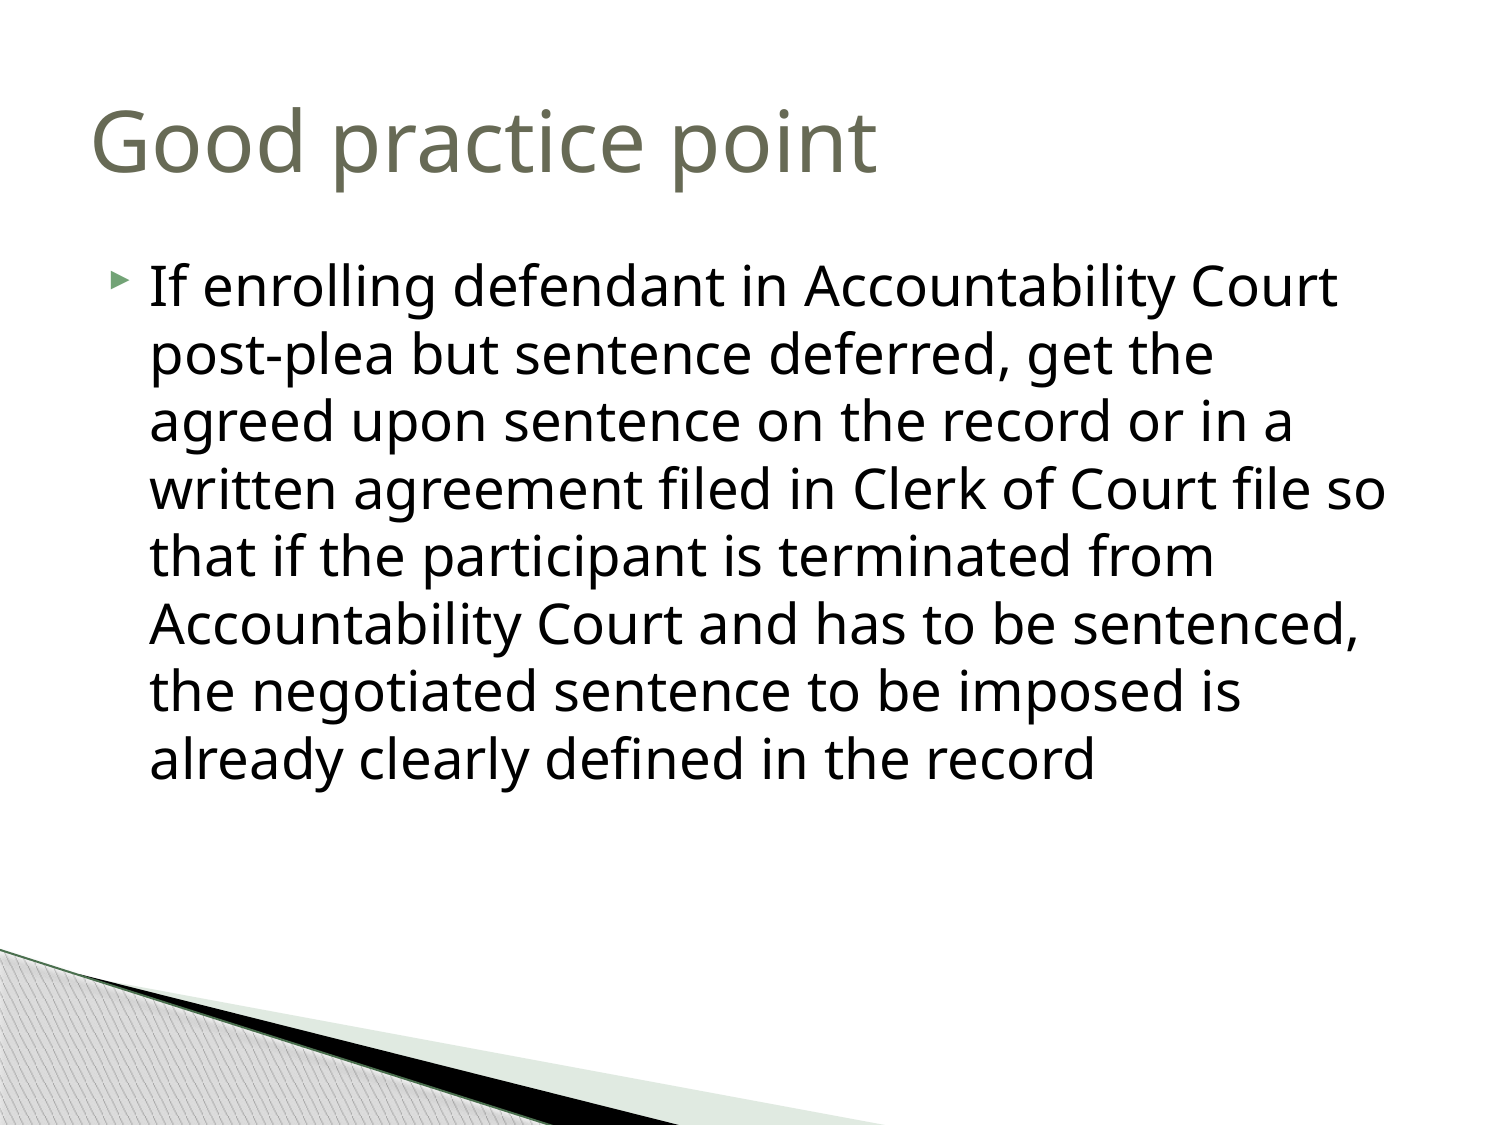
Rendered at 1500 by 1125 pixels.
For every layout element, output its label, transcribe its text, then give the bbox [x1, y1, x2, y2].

list If enrolling defendant in Accountability Court post-plea but sentence deferred, get the agreed upon sentence on the record or in a written agreement filed in Clerk of Court file so that if the participant is terminated from Accountability Court and has to be sentenced, the negotiated sentence to be imposed is already clearly defined in the record [75, 243, 1425, 986]
title Good practice point [75, 45, 1425, 233]
